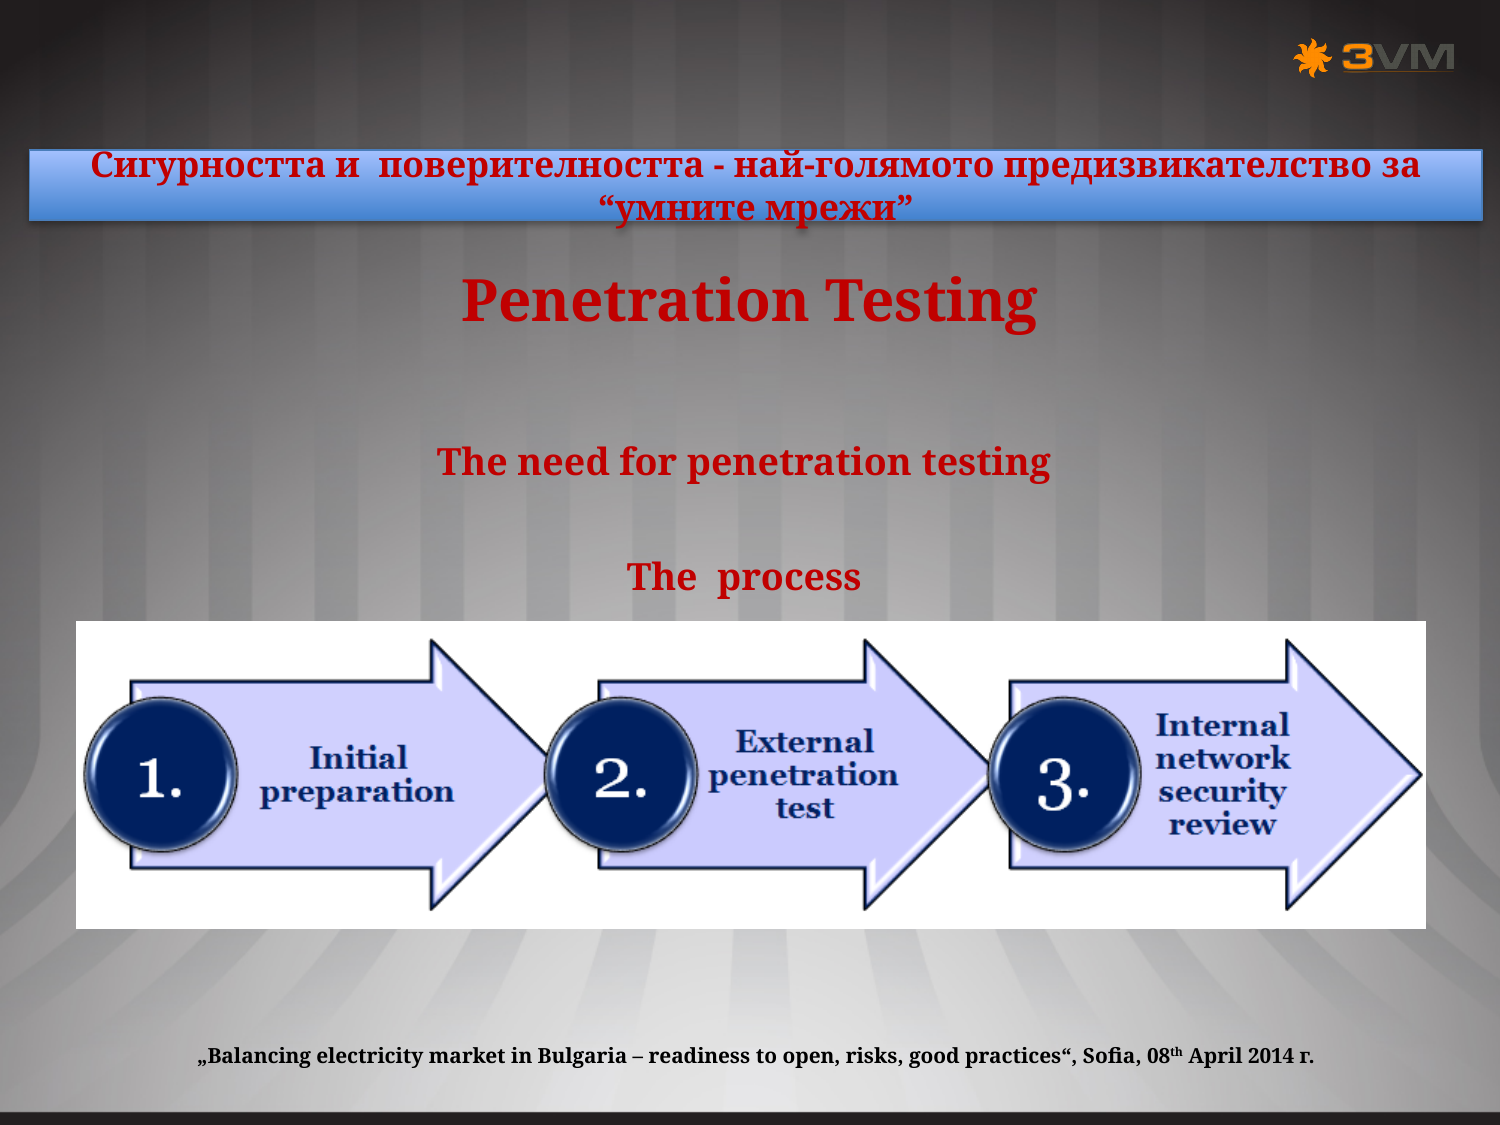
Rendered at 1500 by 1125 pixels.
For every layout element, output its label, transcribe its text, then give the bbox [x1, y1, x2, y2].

picture [0, 0, 1500, 1125]
text_box The need for penetration testing The process [35, 373, 1454, 1071]
text_box Сигурността и поверителността - най-голямото предизвикателство за “умните мрежи” [29, 149, 1483, 221]
text_box Penetration Testing [41, 255, 1459, 364]
